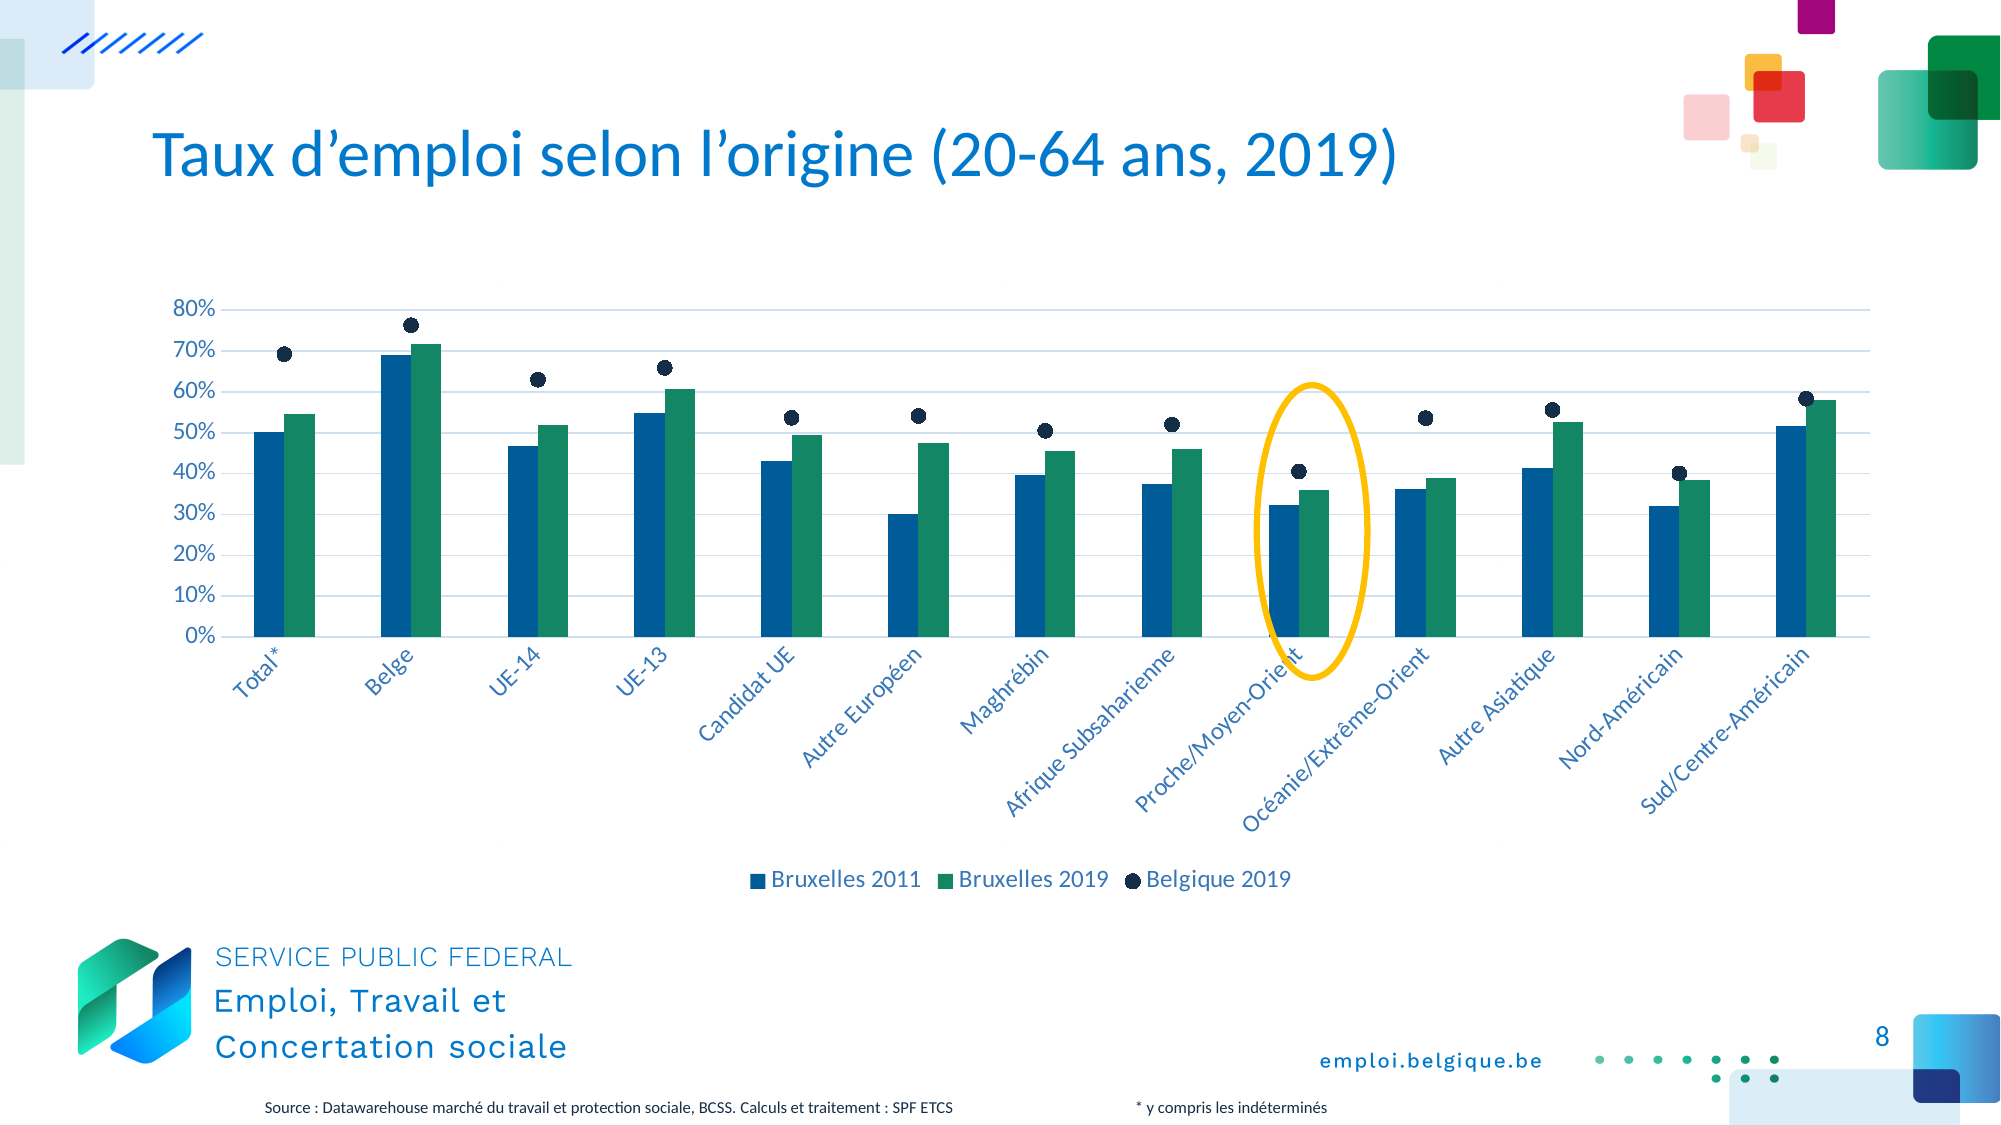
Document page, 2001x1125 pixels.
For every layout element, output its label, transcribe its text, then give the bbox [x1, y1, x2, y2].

text_box Source : Datawarehouse marché du travail et protection sociale, BCSS. Calculs et traitement : SPF ETCS [249, 1089, 1011, 1125]
text_box * y compris les indéterminés [1119, 1089, 1343, 1125]
picture [0, 0, 2001, 1125]
chart [137, 285, 1905, 900]
title Taux d’emploi selon l’origine (20-64 ans, 2019) [137, 45, 1674, 264]
slide_number 8 [1455, 1005, 1906, 1066]
